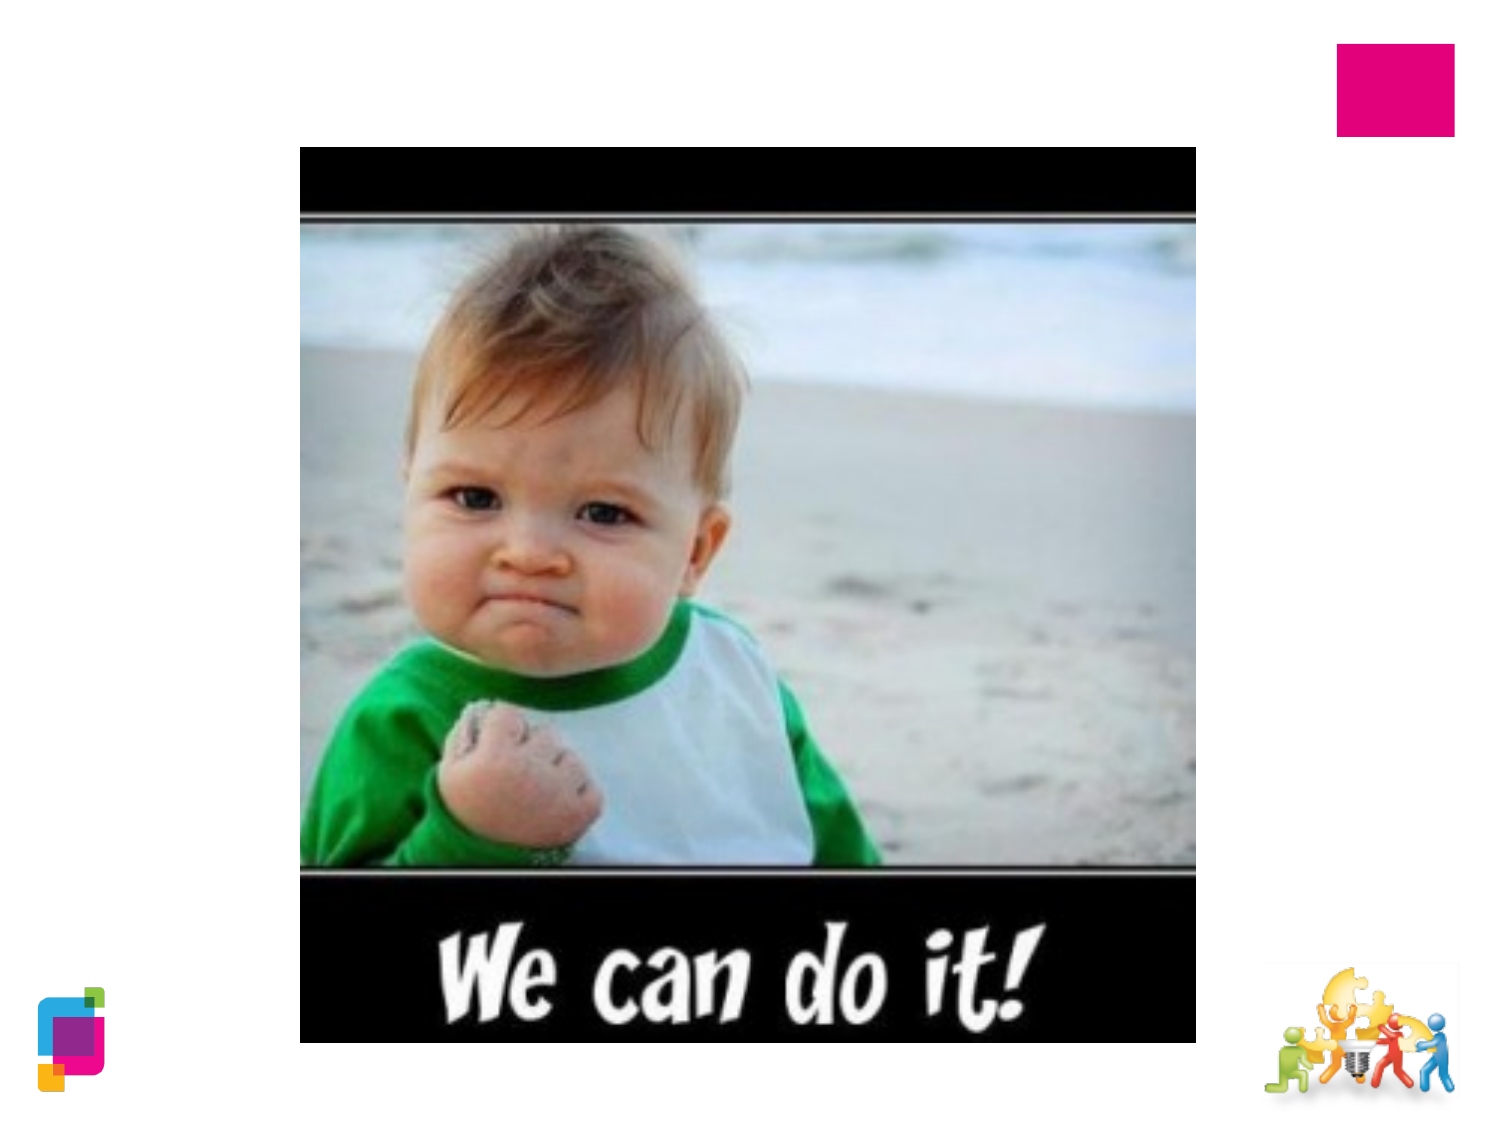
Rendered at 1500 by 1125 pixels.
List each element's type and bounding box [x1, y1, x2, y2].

picture [1261, 948, 1462, 1120]
picture [299, 146, 1197, 1044]
